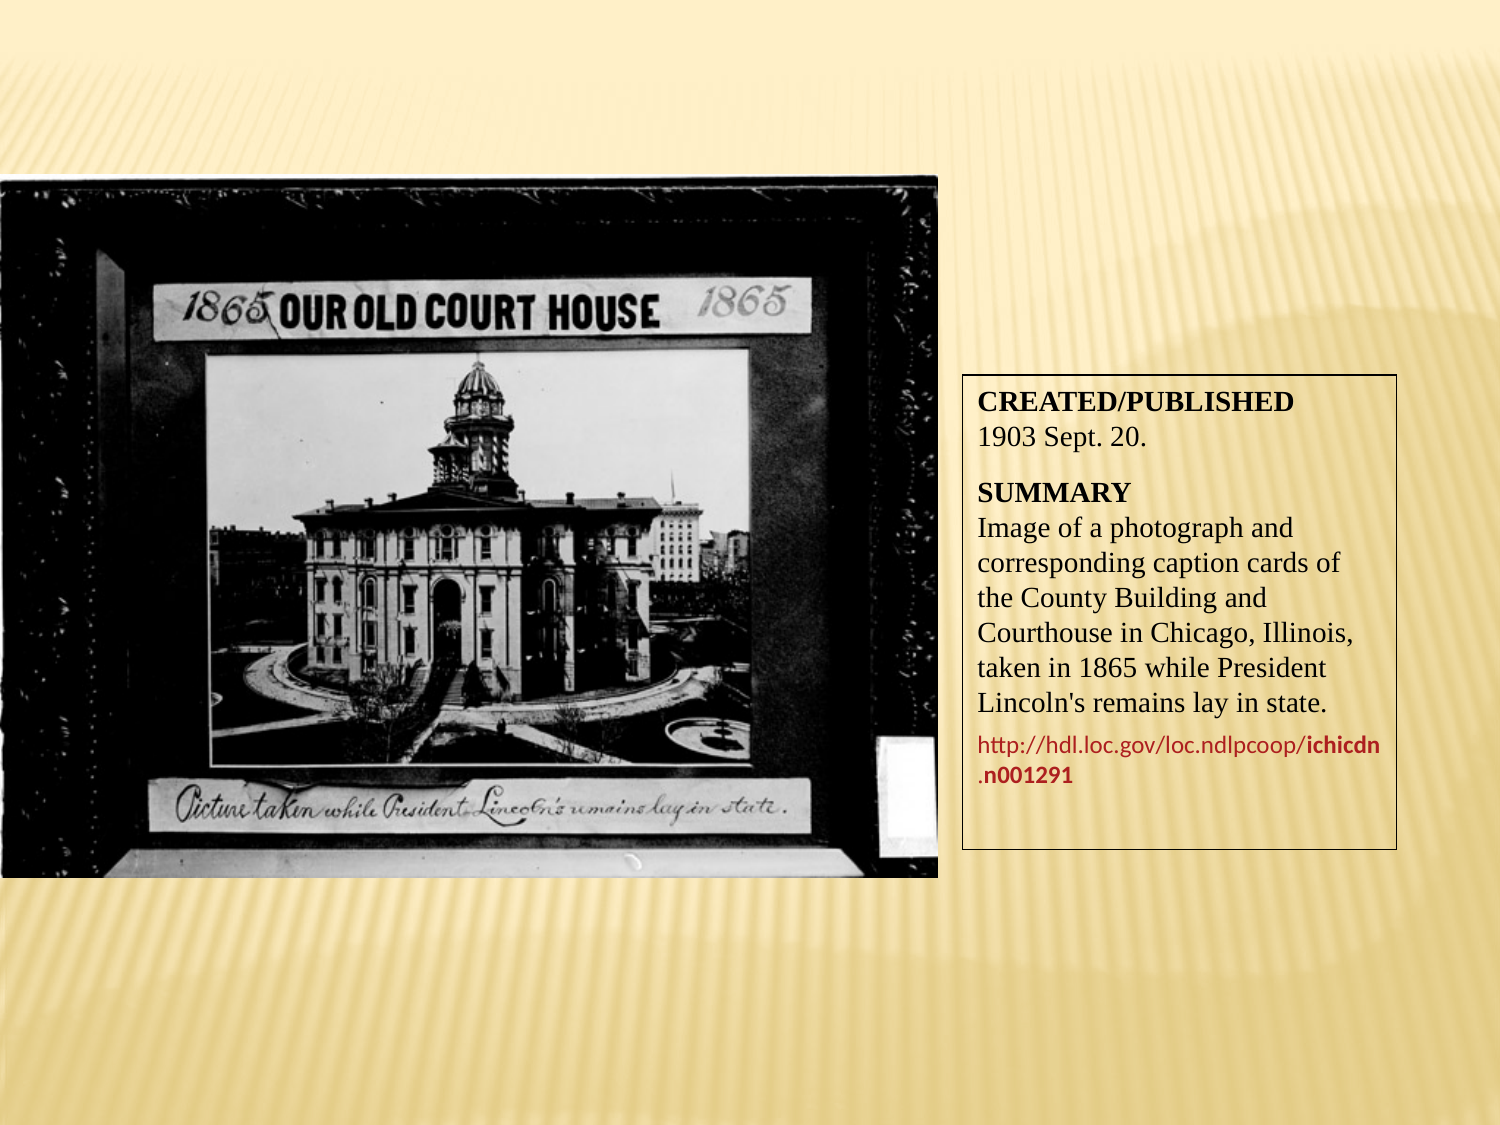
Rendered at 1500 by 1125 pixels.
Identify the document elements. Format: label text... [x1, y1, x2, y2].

text_box CREATED/PUBLISHED 1903 Sept. 20. SUMMARY Image of a photograph and corresponding caption cards of the County Building and Courthouse in Chicago, Illinois, taken in 1865 while President Lincoln's remains lay in state. http://hdl.loc.gov/loc.ndlpcoop/ichicdn.n001291 [962, 375, 1397, 850]
picture [0, 174, 938, 879]
